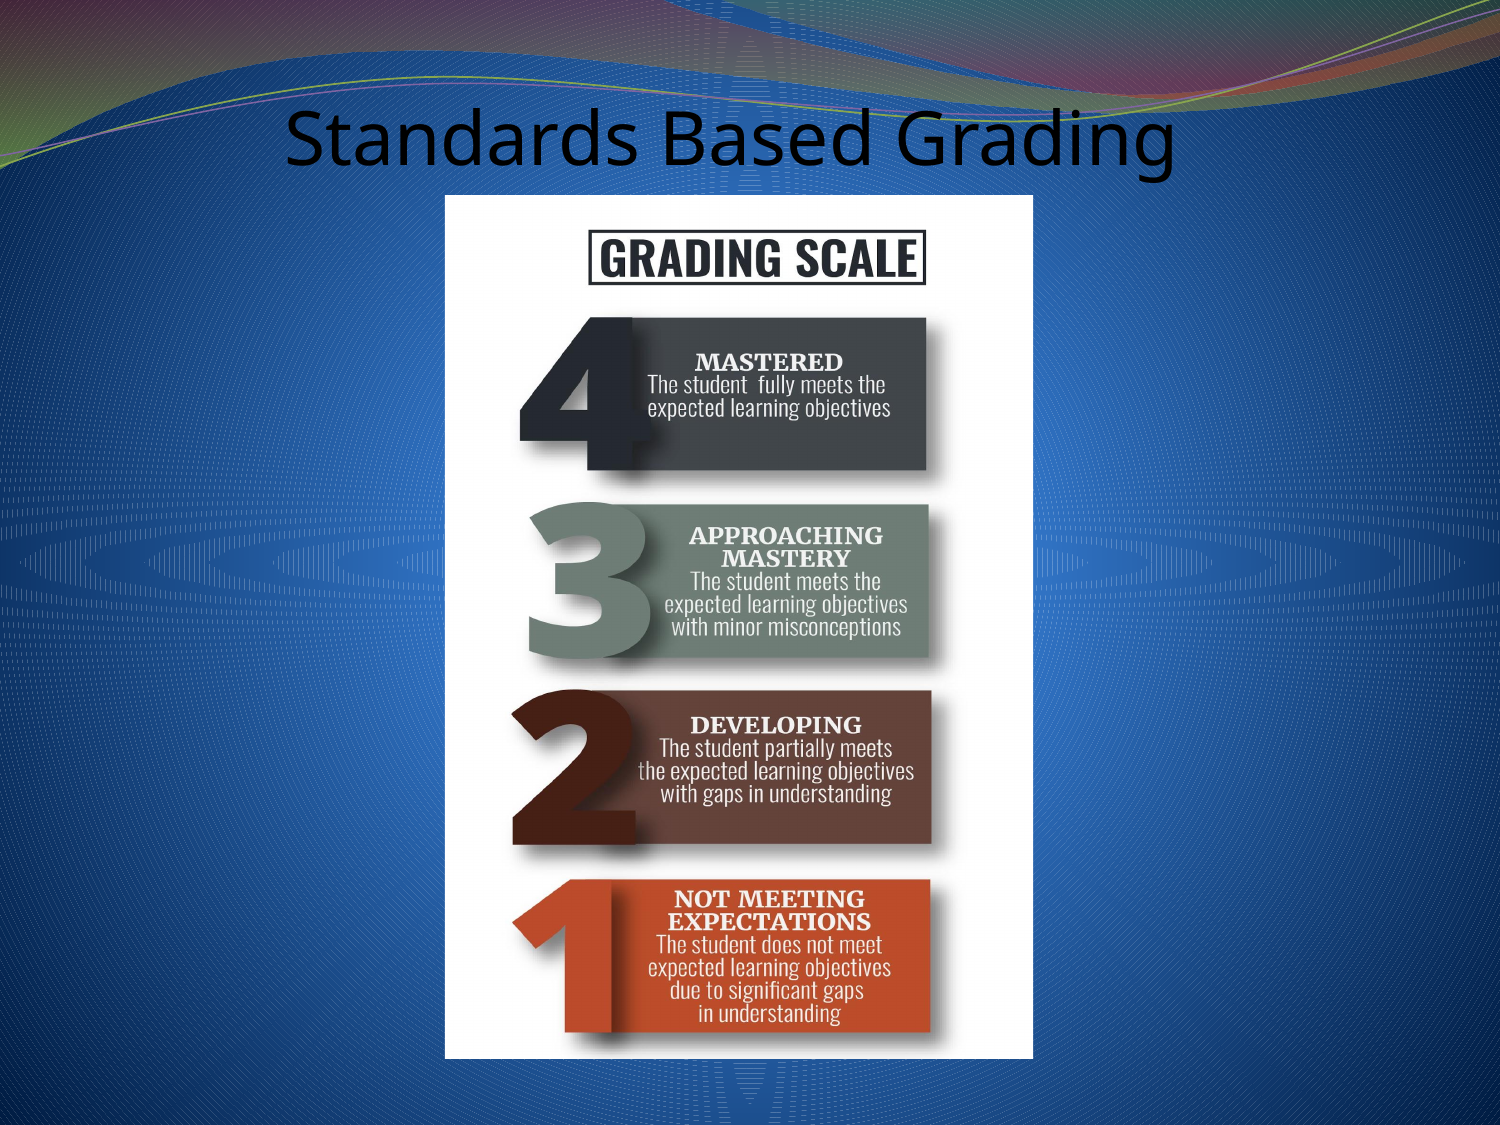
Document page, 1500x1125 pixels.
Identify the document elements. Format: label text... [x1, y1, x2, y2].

picture [444, 195, 1034, 1059]
title Standards Based Grading [87, 39, 1376, 196]
